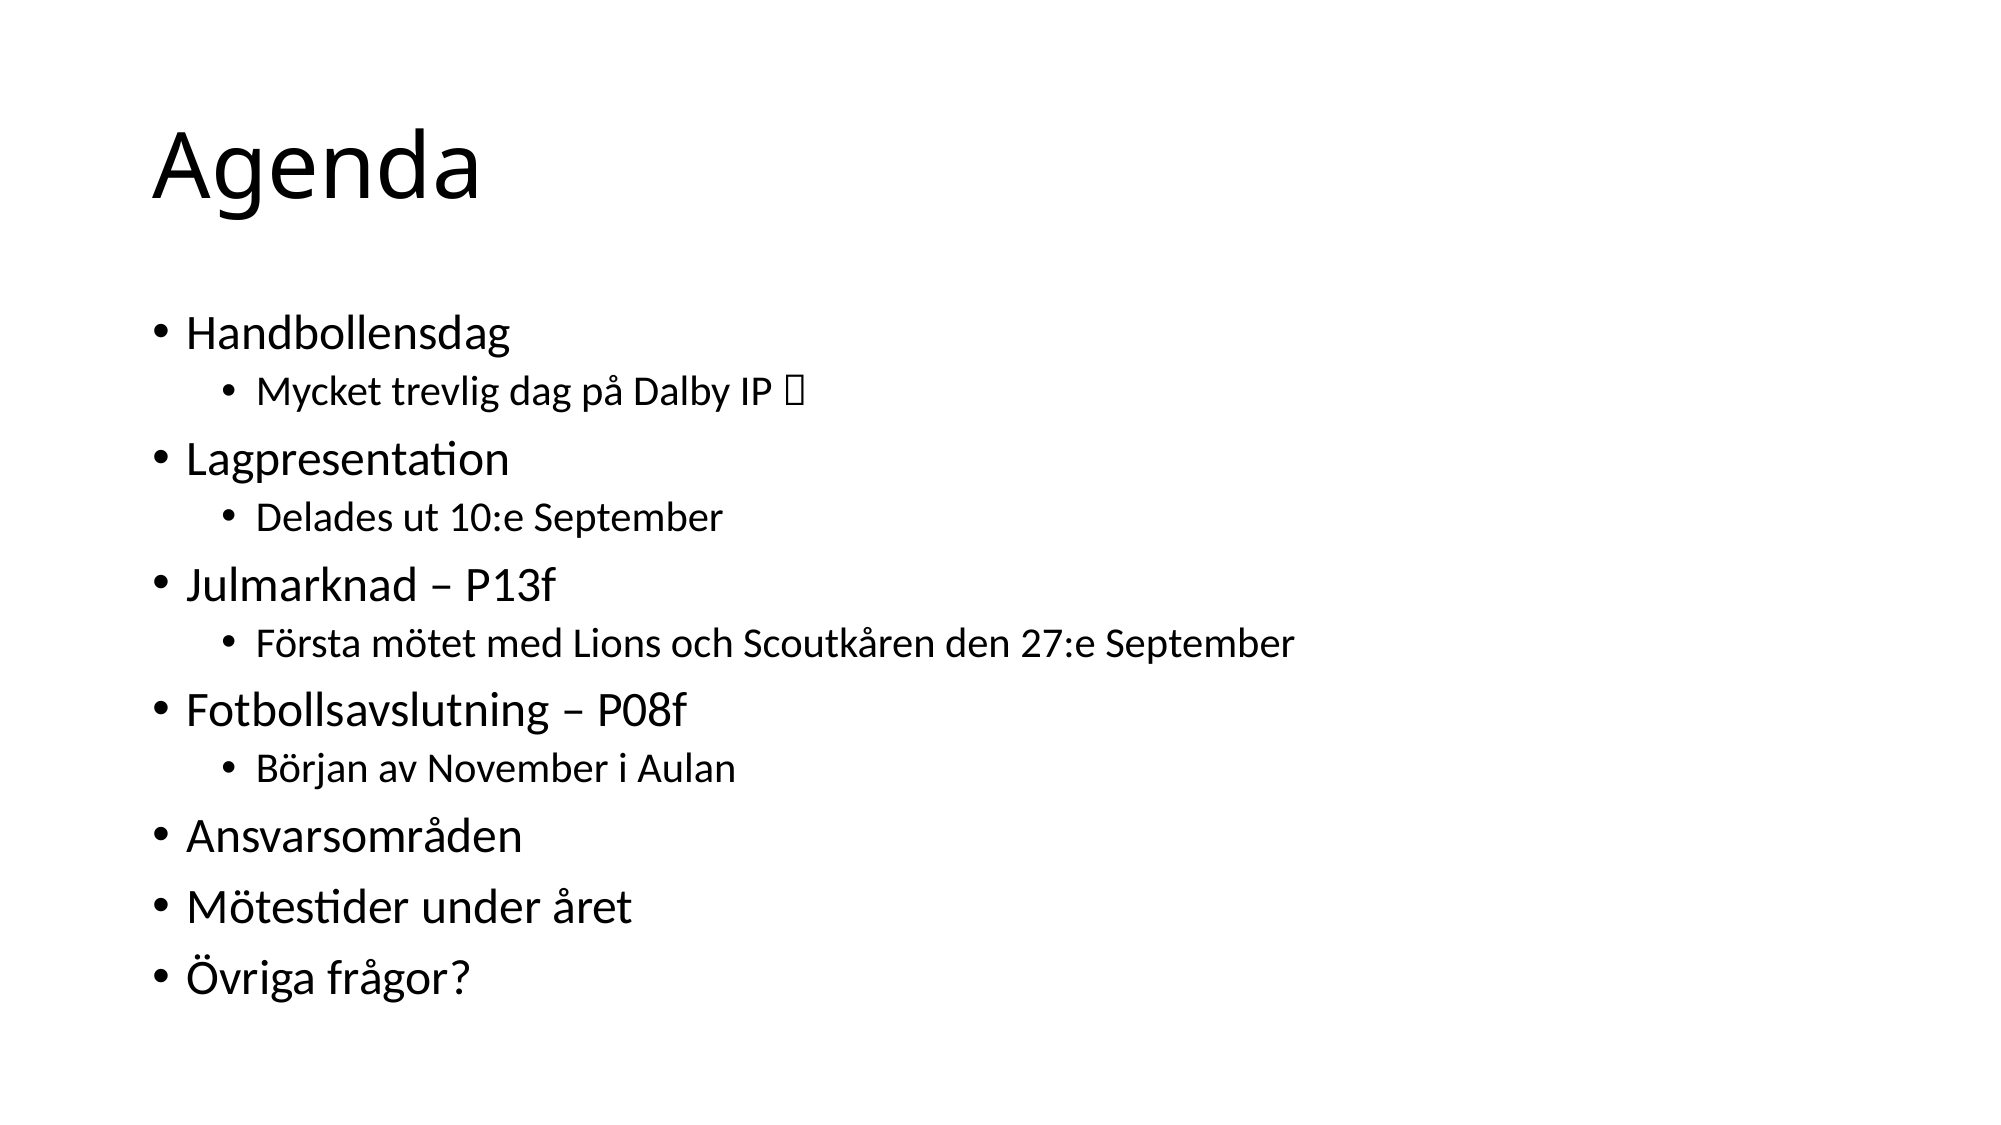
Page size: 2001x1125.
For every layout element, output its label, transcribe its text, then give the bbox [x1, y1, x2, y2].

title Agenda [137, 59, 1863, 278]
list Handbollensdag Mycket trevlig dag på Dalby IP  Lagpresentation Delades ut 10:e September Julmarknad – P13f Första mötet med Lions och Scoutkåren den 27:e September Fotbollsavslutning – P08f Början av November i Aulan Ansvarsområden Mötestider under året Övriga frågor? [137, 299, 1863, 1014]
